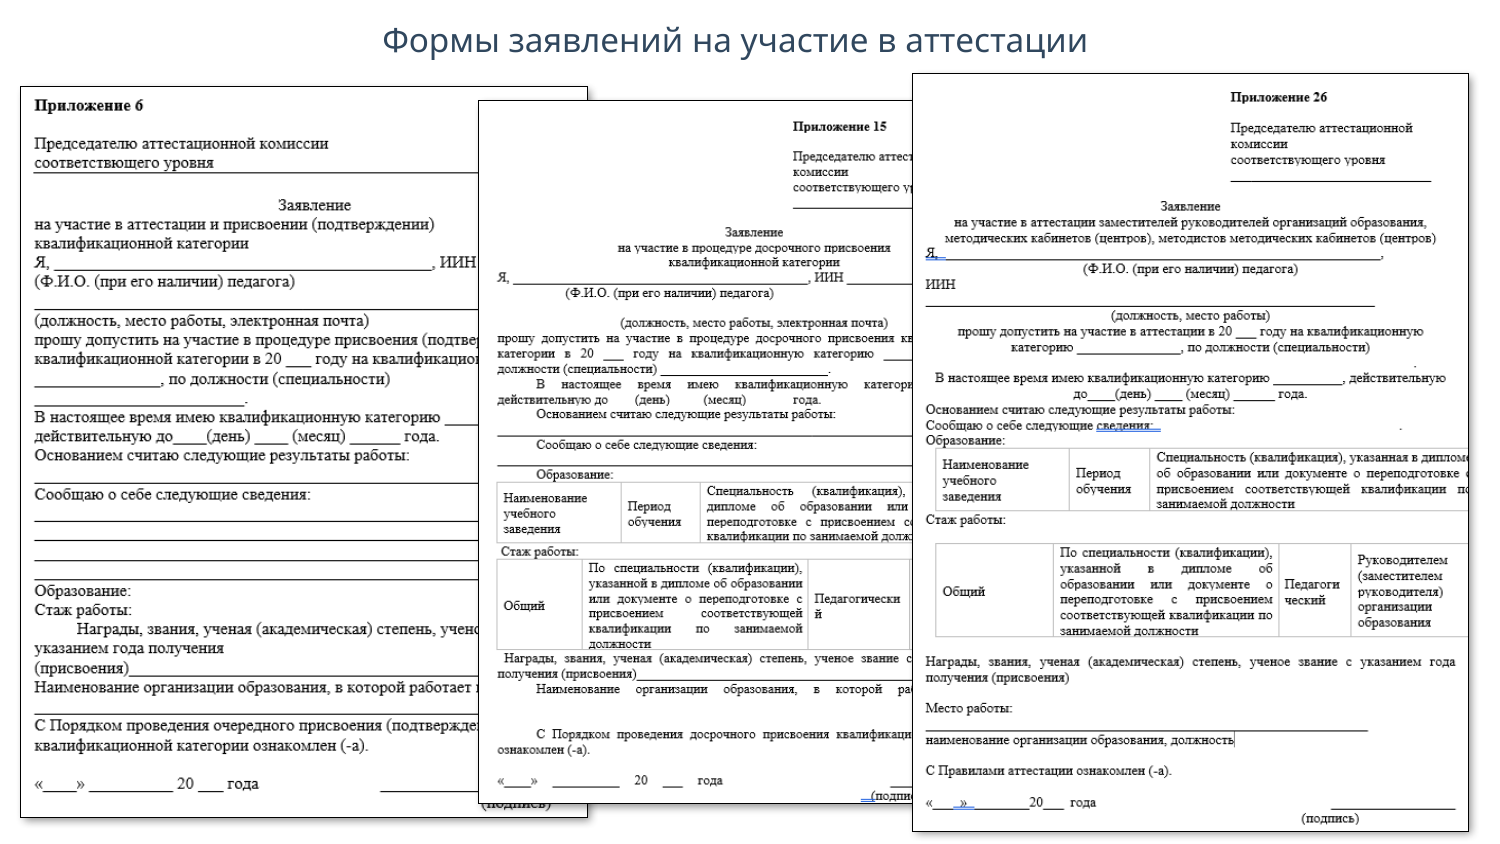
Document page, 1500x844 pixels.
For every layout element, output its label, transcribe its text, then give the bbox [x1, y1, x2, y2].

picture [20, 73, 1469, 831]
text_box Формы заявлений на участие в аттестации [367, 0, 1250, 79]
